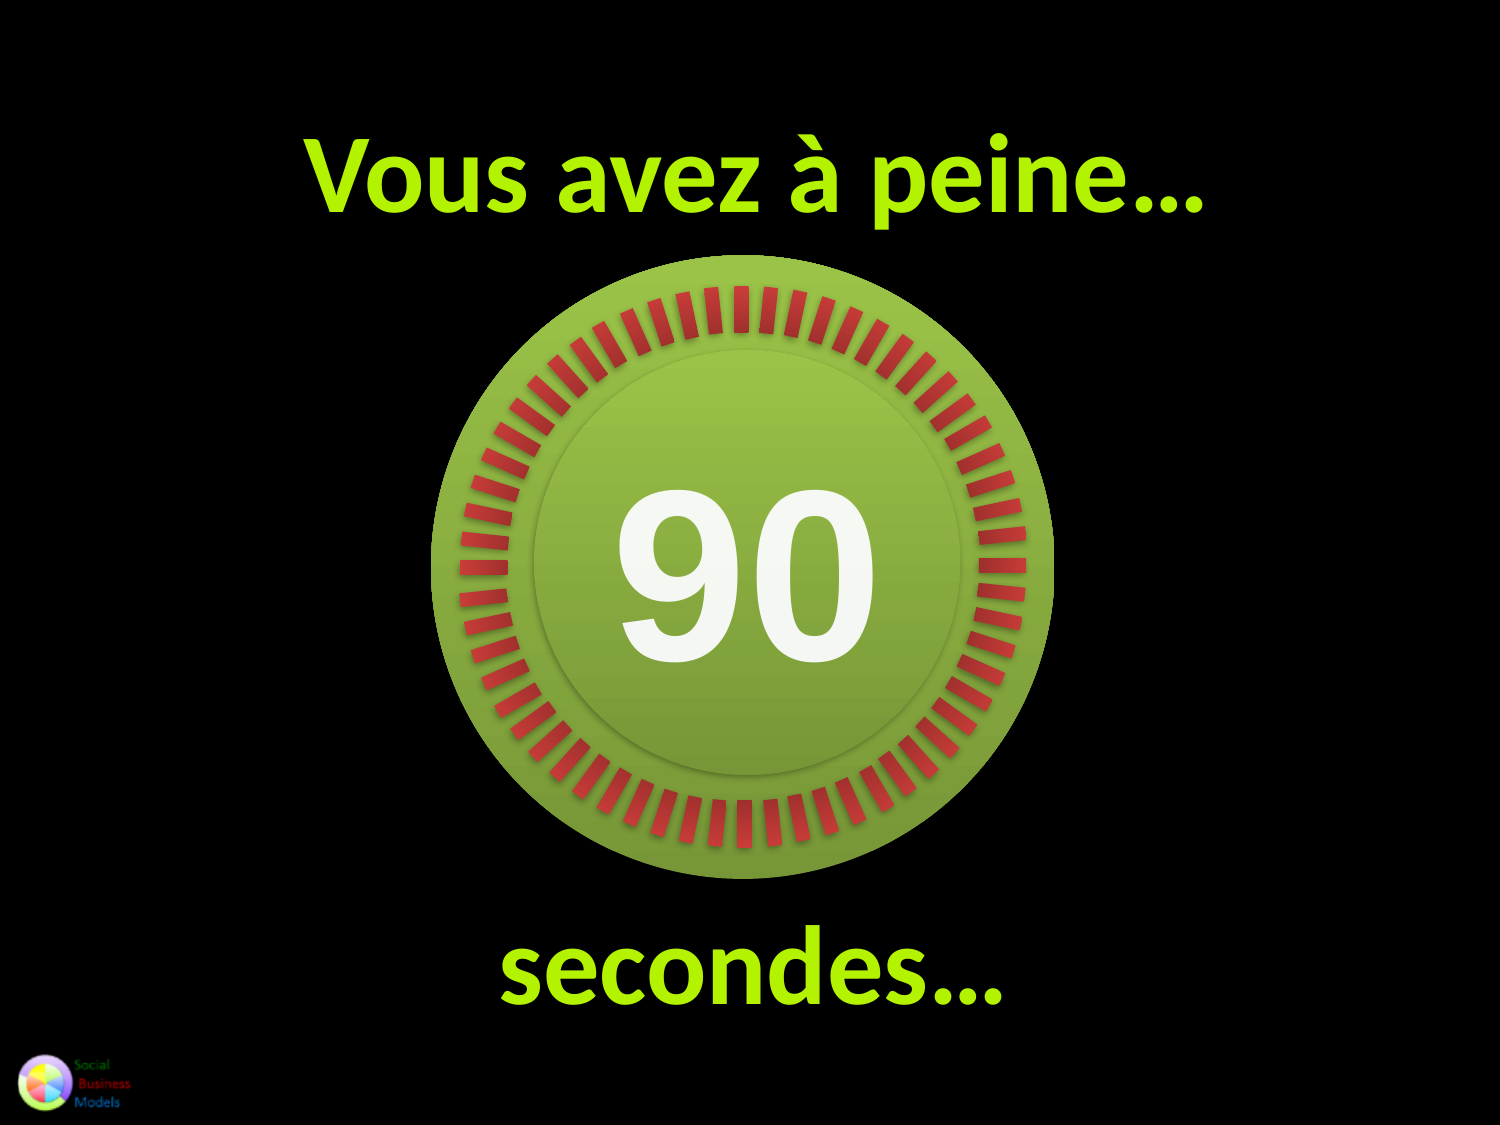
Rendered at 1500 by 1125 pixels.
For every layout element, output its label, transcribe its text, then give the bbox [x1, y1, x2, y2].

title Vous avez à peine… [0, 0, 1500, 336]
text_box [459, 285, 1027, 848]
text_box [430, 255, 1055, 880]
text_box secondes… [0, 791, 1498, 1125]
